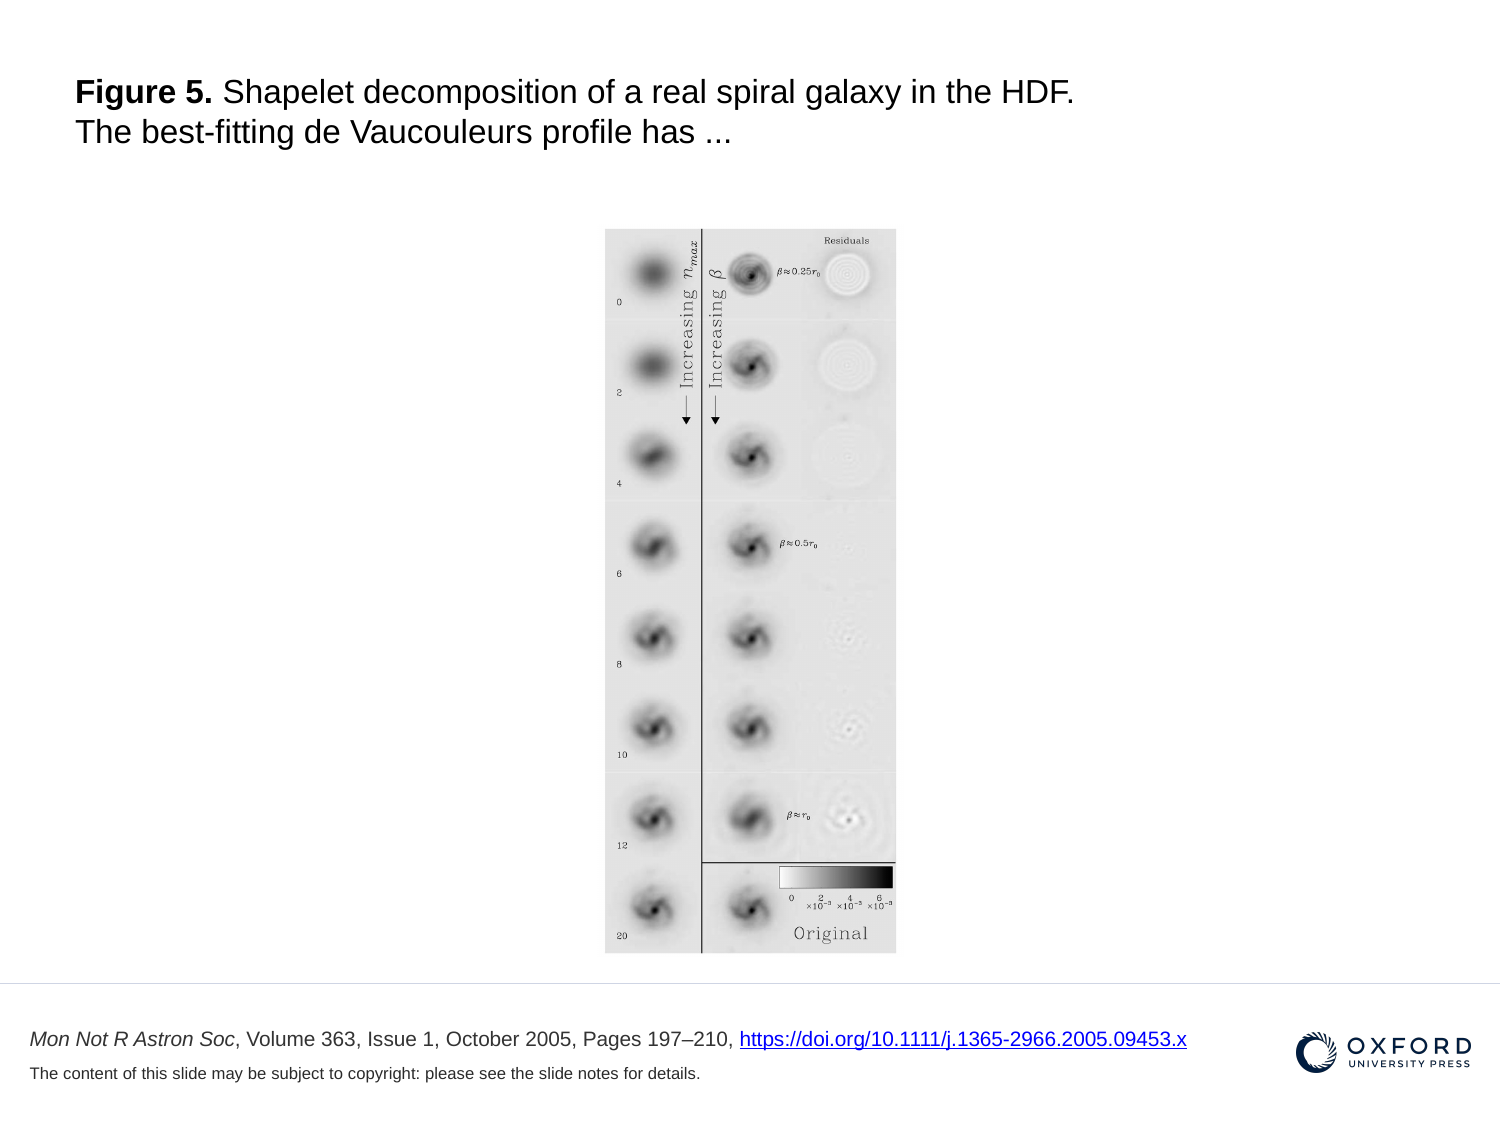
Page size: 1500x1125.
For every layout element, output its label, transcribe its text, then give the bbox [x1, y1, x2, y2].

footer Mon Not R Astron Soc, Volume 363, Issue 1, October 2005, Pages 197–210, https://doi.org/10.1111/j.1365-2966.2005.09453.x The content of this slide may be subject to copyright: please see the slide notes for details. [0, 983, 1260, 1125]
picture [1296, 1032, 1471, 1073]
picture [597, 224, 904, 957]
title Figure 5. Shapelet decomposition of a real spiral galaxy in the HDF. The best-fitting de Vaucouleurs profile has ... [75, 69, 1078, 171]
